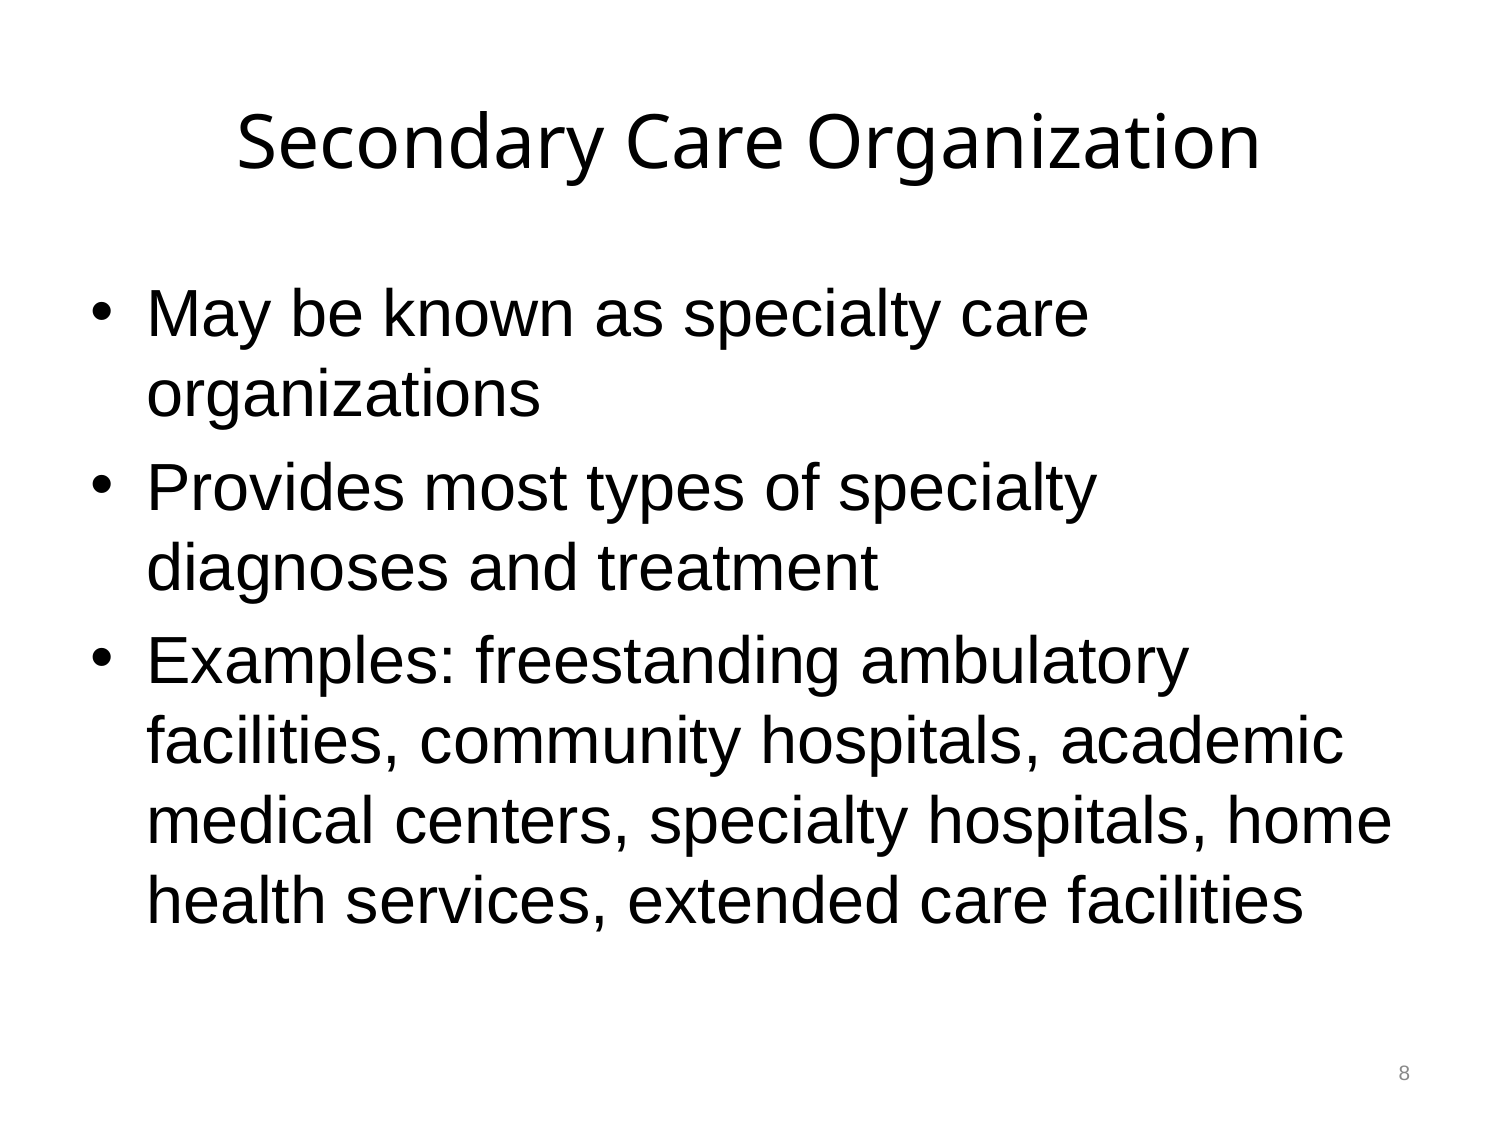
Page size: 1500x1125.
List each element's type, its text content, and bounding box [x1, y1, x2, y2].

slide_number 8 [1341, 1027, 1425, 1118]
list May be known as specialty care organizations Provides most types of specialty diagnoses and treatment Examples: freestanding ambulatory facilities, community hospitals, academic medical centers, specialty hospitals, home health services, extended care facilities [75, 262, 1425, 1013]
title Secondary Care Organization [75, 45, 1425, 233]
